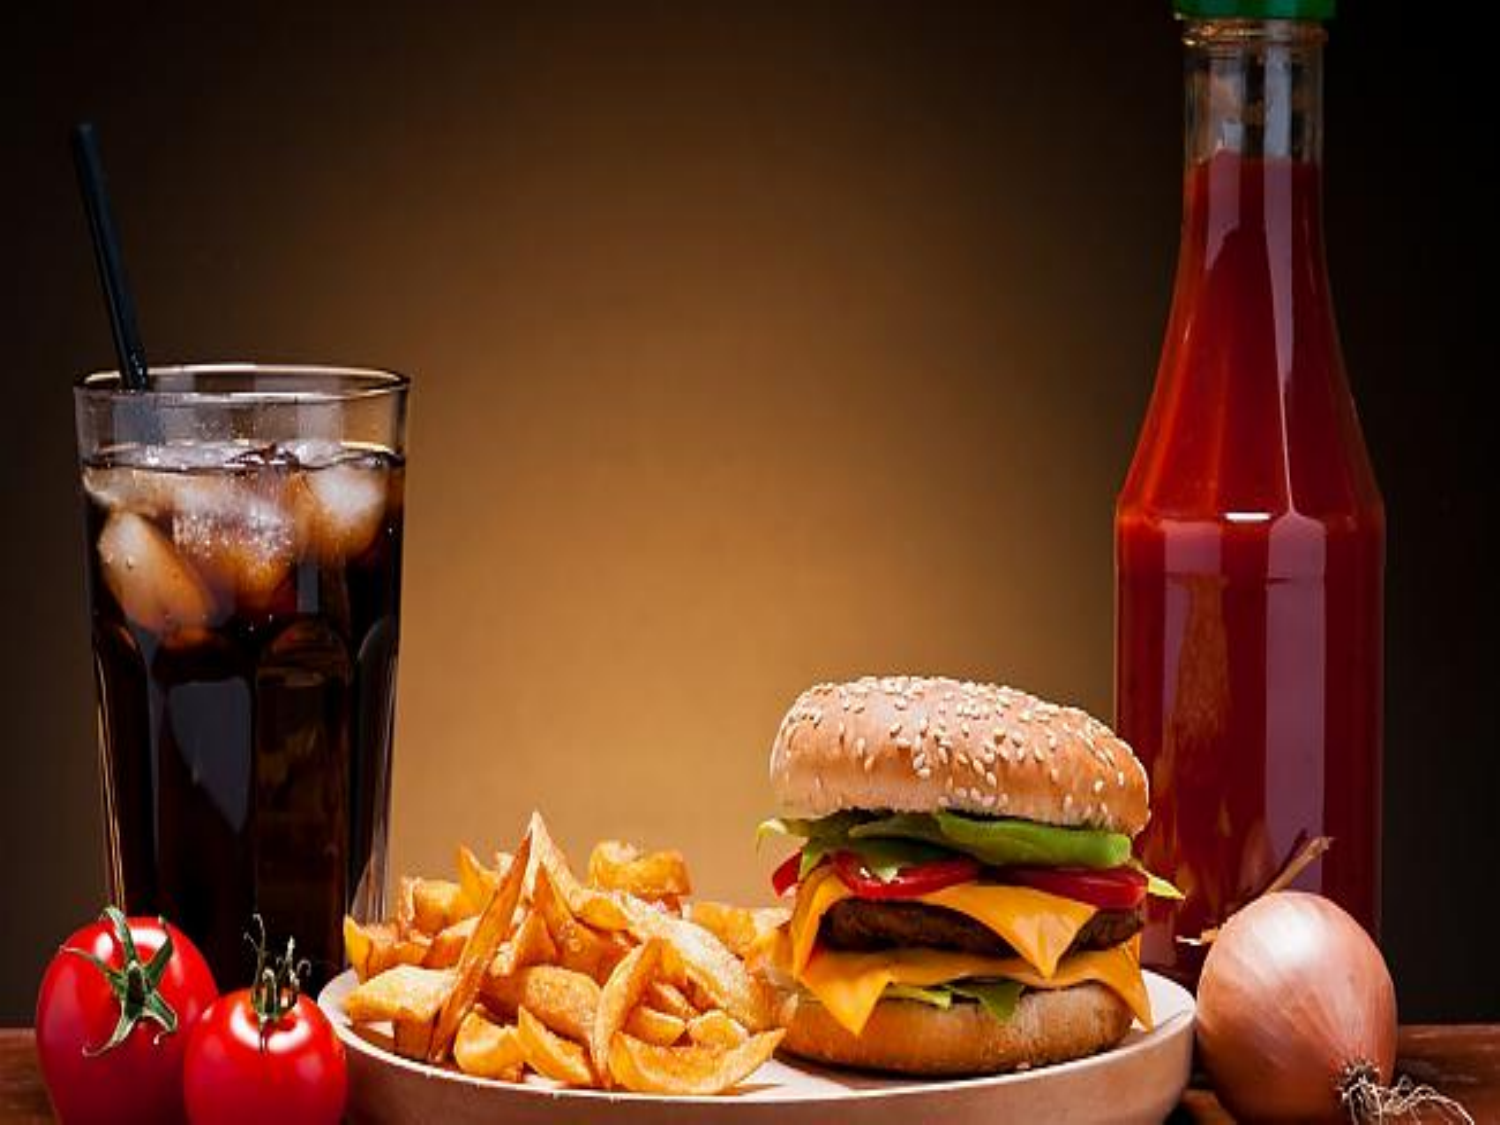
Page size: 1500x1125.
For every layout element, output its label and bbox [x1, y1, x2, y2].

list [0, 0, 1500, 1125]
